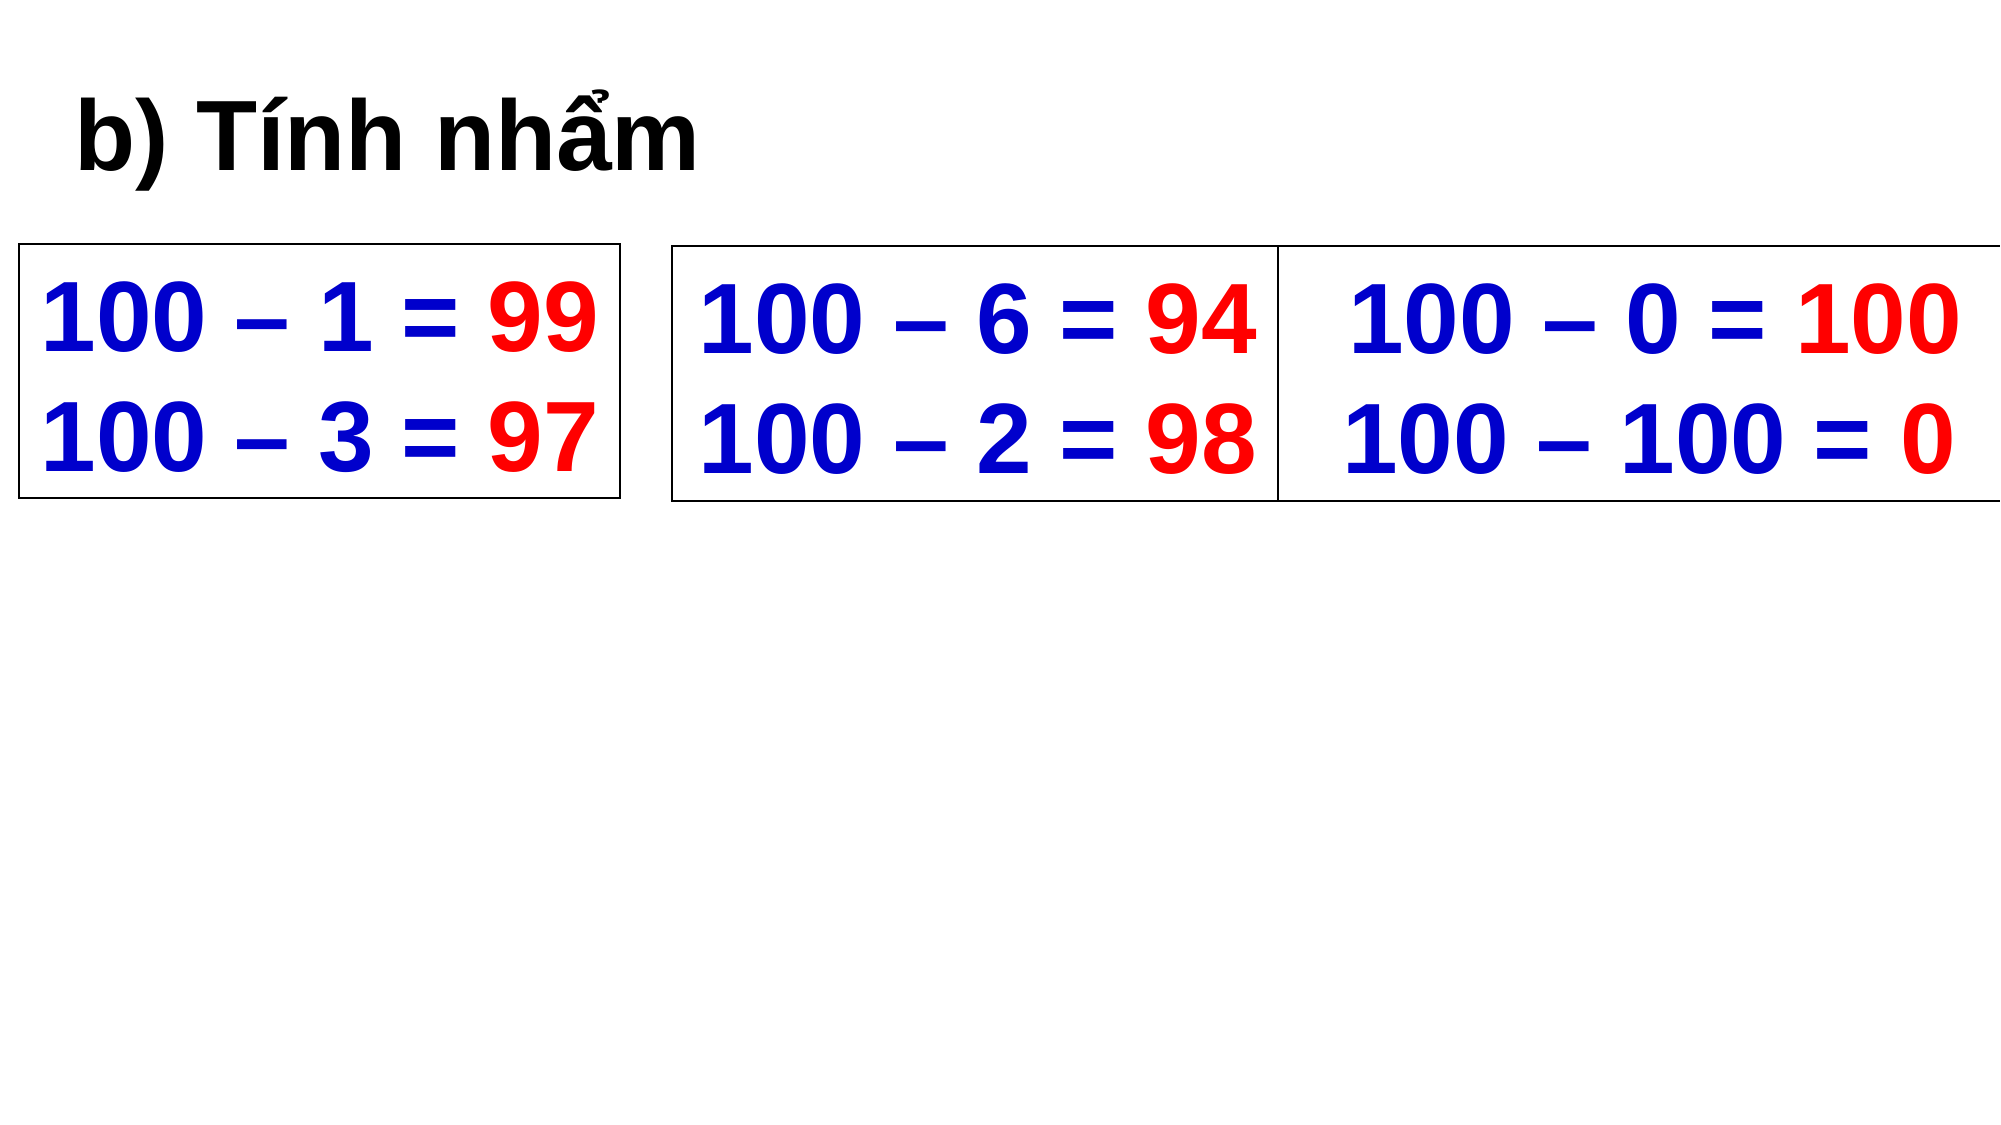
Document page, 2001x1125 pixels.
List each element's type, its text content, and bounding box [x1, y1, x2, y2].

text_box b) Tính nhẩm [59, 62, 717, 198]
text_box 100 – 1 = 100 – 3 = [97, 239, 593, 243]
text_box 100 – 6 = 100 – 2 = [703, 241, 1199, 245]
text_box 100 – 0 = 100 100 – 100 = 0 [1277, 245, 2000, 502]
text_box 100 – 6 = 94 100 – 2 = 98 [671, 245, 1277, 502]
text_box 100 – 0 = 100 – 100 = [1278, 241, 1926, 245]
text_box 100 – 1 = 99 100 – 3 = 97 [18, 243, 621, 499]
